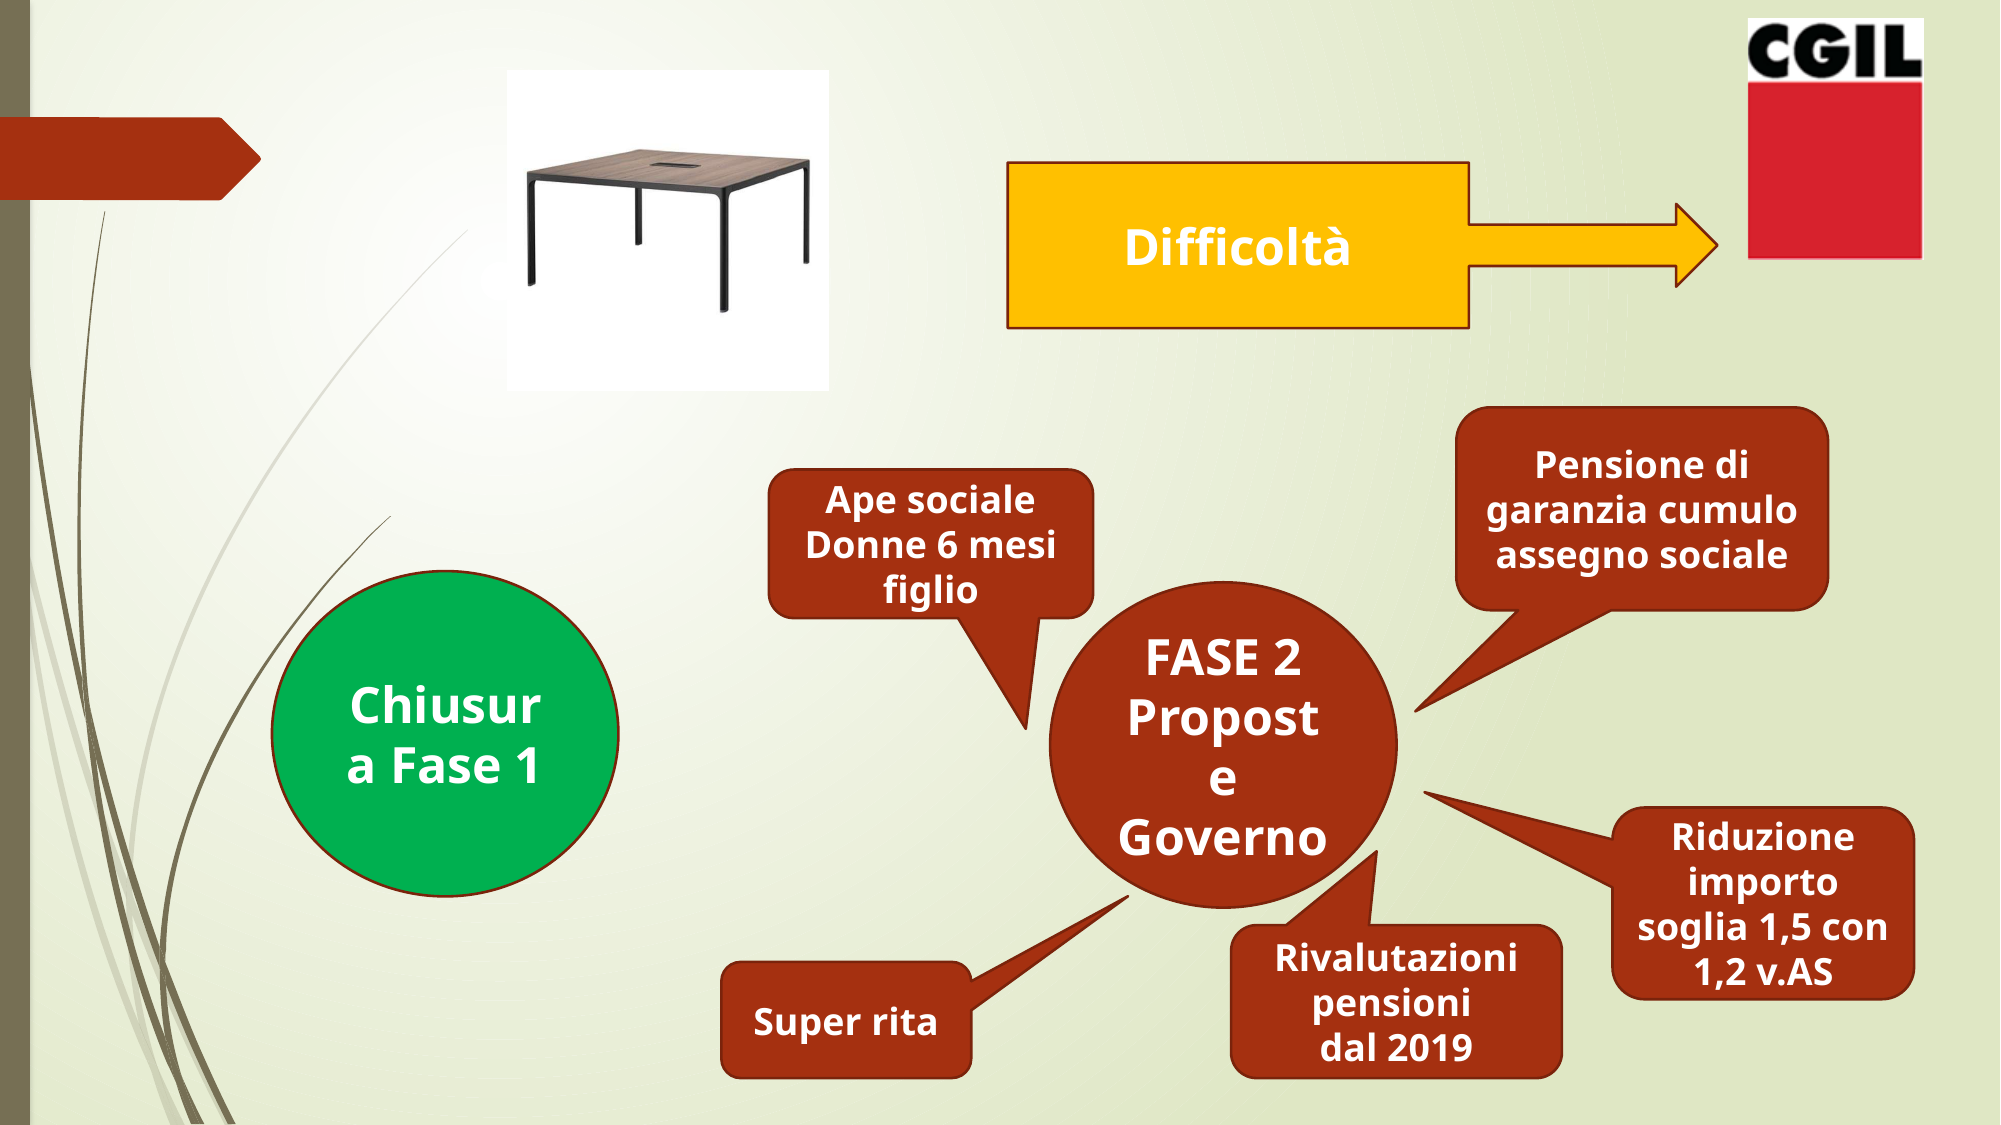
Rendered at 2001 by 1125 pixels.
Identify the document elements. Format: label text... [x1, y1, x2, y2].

picture [507, 70, 829, 392]
text_box Difficoltà [1006, 161, 1719, 330]
picture [1747, 18, 1925, 260]
text_box Ape sociale Donne 6 mesi figlio [767, 468, 1095, 731]
text_box Super rita [720, 895, 1130, 1080]
text_box Chiusura Fase 1 [270, 569, 620, 898]
text_box FASE 2 Proposte Governo [1048, 580, 1398, 909]
text_box Rivalutazioni pensioni dal 2019 [1229, 850, 1564, 1080]
text_box Riduzione importo soglia 1,5 con 1,2 v.AS [1423, 790, 1916, 1001]
text_box Pensione di garanzia cumulo assegno sociale [1414, 406, 1830, 713]
